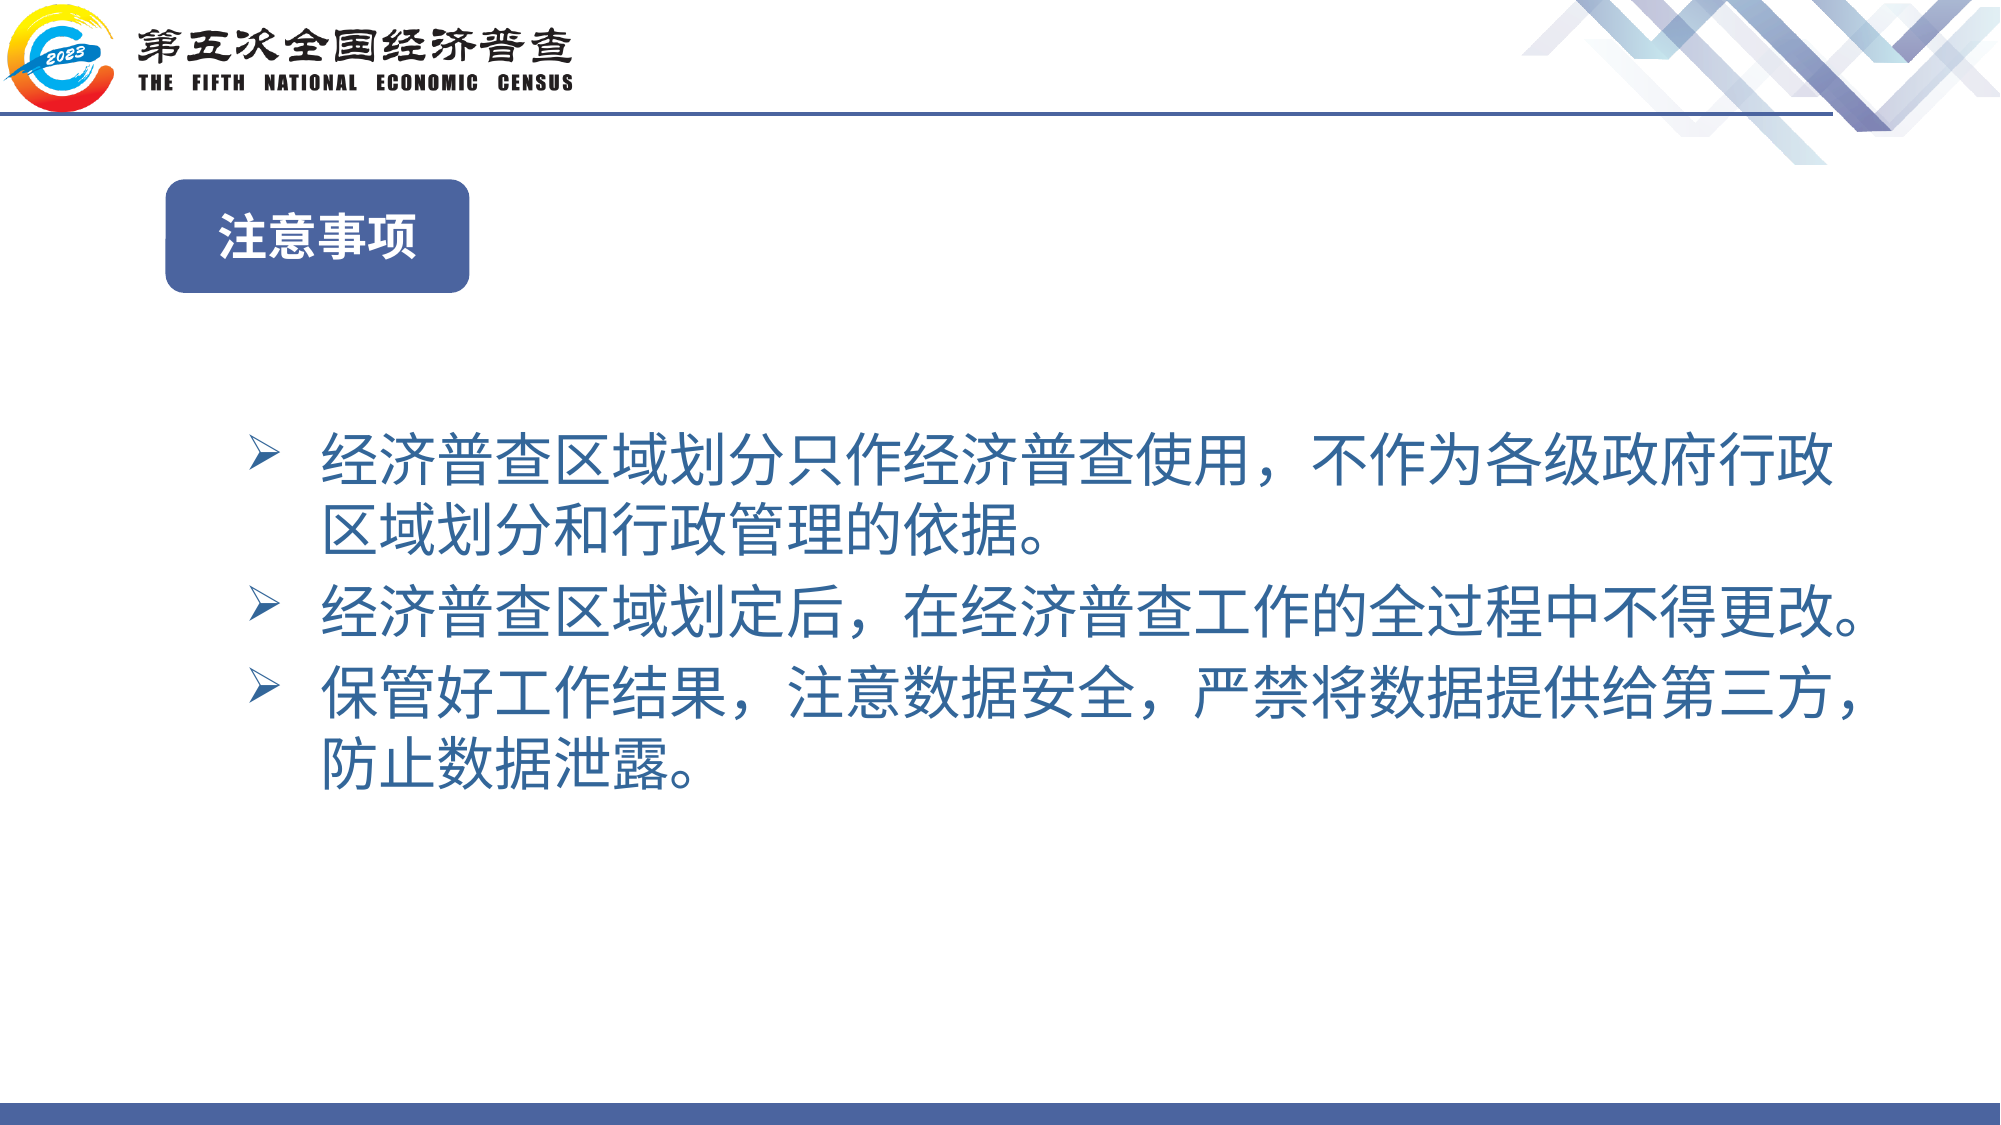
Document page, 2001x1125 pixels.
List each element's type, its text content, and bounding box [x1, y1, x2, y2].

text_box 经济普查区域划分只作经济普查使用，不作为各级政府行政区域划分和行政管理的依据。 经济普查区域划定后，在经济普查工作的全过程中不得更改。 保管好工作结果，注意数据安全，严禁将数据提供给第三方，防止数据泄露。 [224, 415, 1880, 886]
text_box [164, 178, 471, 198]
picture [0, 0, 591, 153]
text_box [164, 274, 471, 294]
text_box 注意事项 [33, 198, 601, 274]
picture [1412, 0, 2000, 166]
text_box [0, 1102, 2000, 1125]
